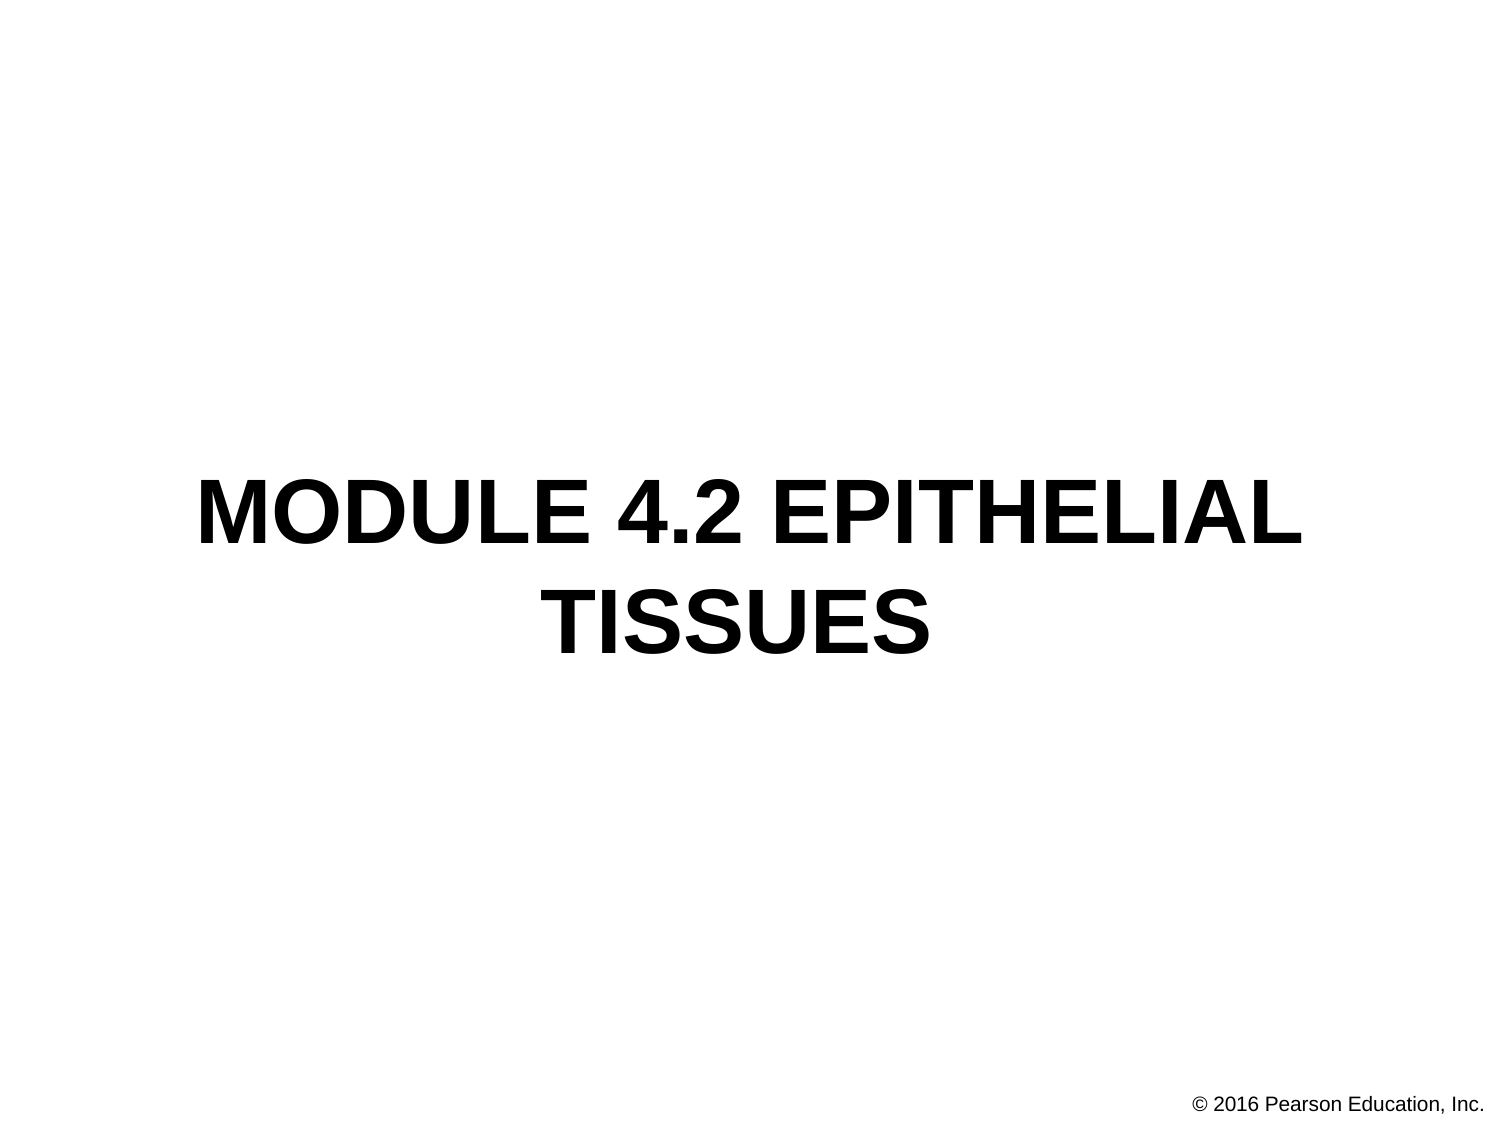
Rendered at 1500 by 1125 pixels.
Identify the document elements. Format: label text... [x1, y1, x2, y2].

footer © 2016 Pearson Education, Inc. [1025, 1082, 1500, 1124]
title Module 4.2 Epithelial Tissues [112, 441, 1388, 683]
